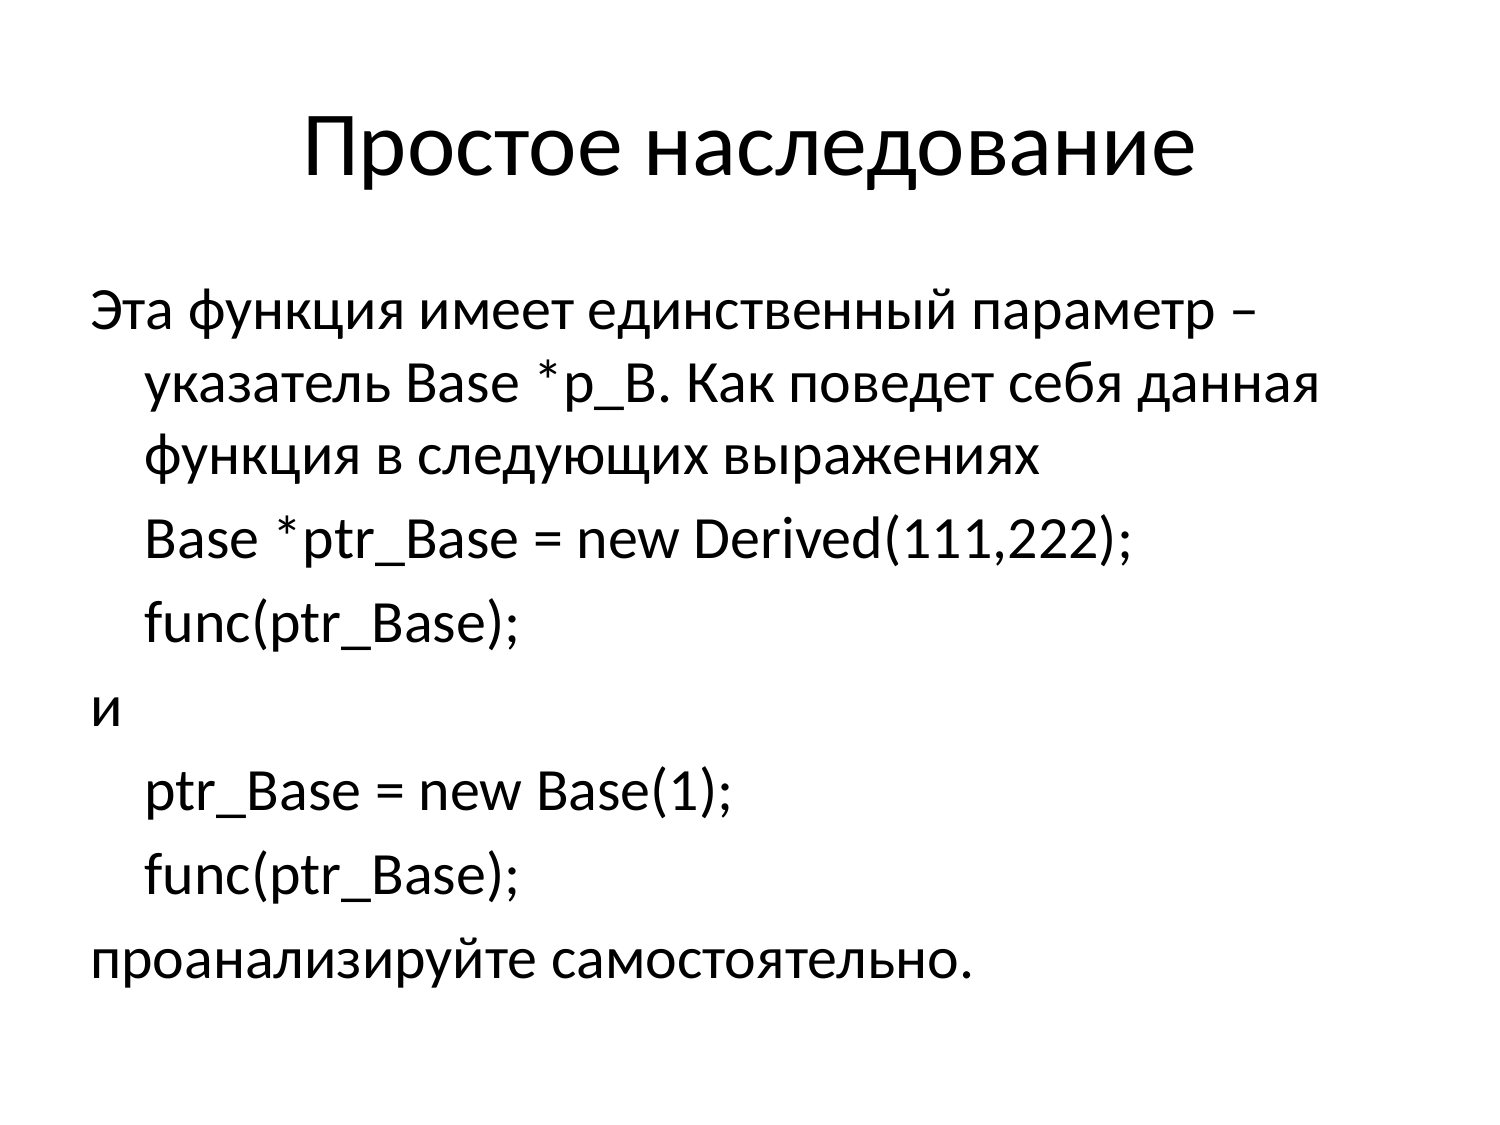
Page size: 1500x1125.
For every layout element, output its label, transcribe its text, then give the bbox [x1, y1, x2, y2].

list Эта функция имеет единственный параметр – указатель Base *p_B. Как поведет себя данная функция в следующих выражениях Base *ptr_Base = new Derived(111,222); func(ptr_Base); и ptr_Base = new Base(1); func(ptr_Base); проанализируйте самостоятельно. [75, 262, 1425, 1005]
title Простое наследование [75, 45, 1425, 233]
